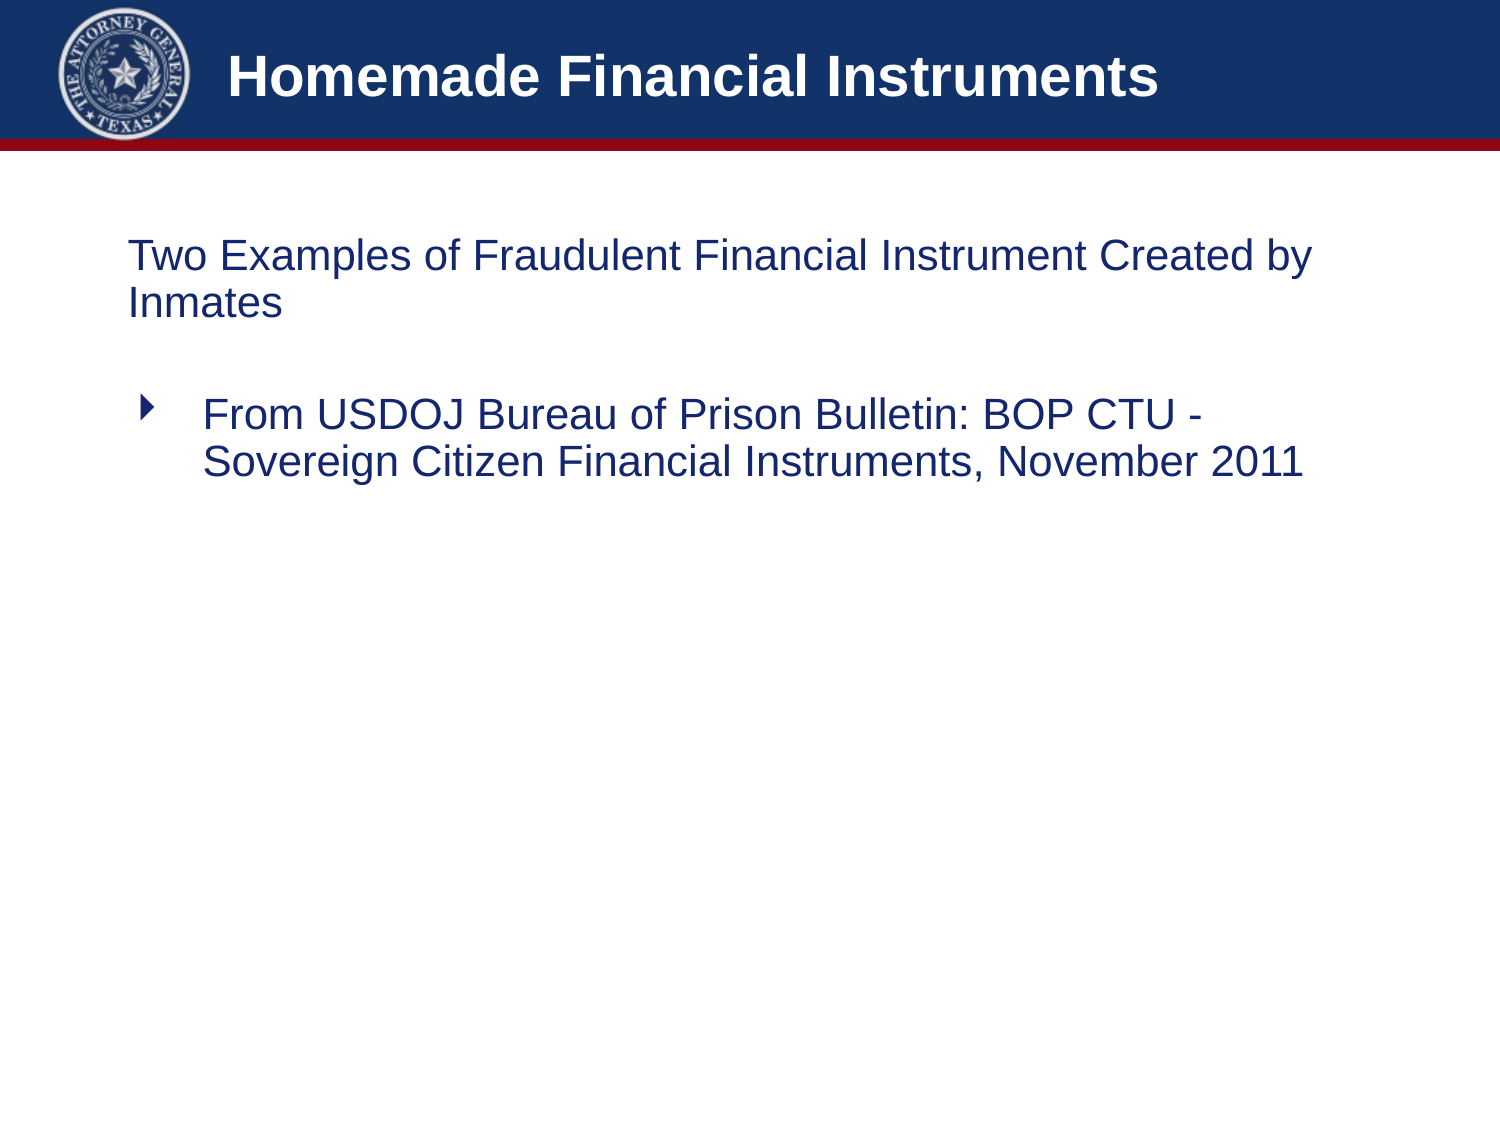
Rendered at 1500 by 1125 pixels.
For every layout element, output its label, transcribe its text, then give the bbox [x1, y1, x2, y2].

list Two Examples of Fraudulent Financial Instrument Created by Inmates From USDOJ Bureau of Prison Bulletin: BOP CTU - Sovereign Citizen Financial Instruments, November 2011 [112, 224, 1388, 988]
title Homemade Financial Instruments [212, 12, 1263, 143]
picture [0, 0, 1500, 151]
